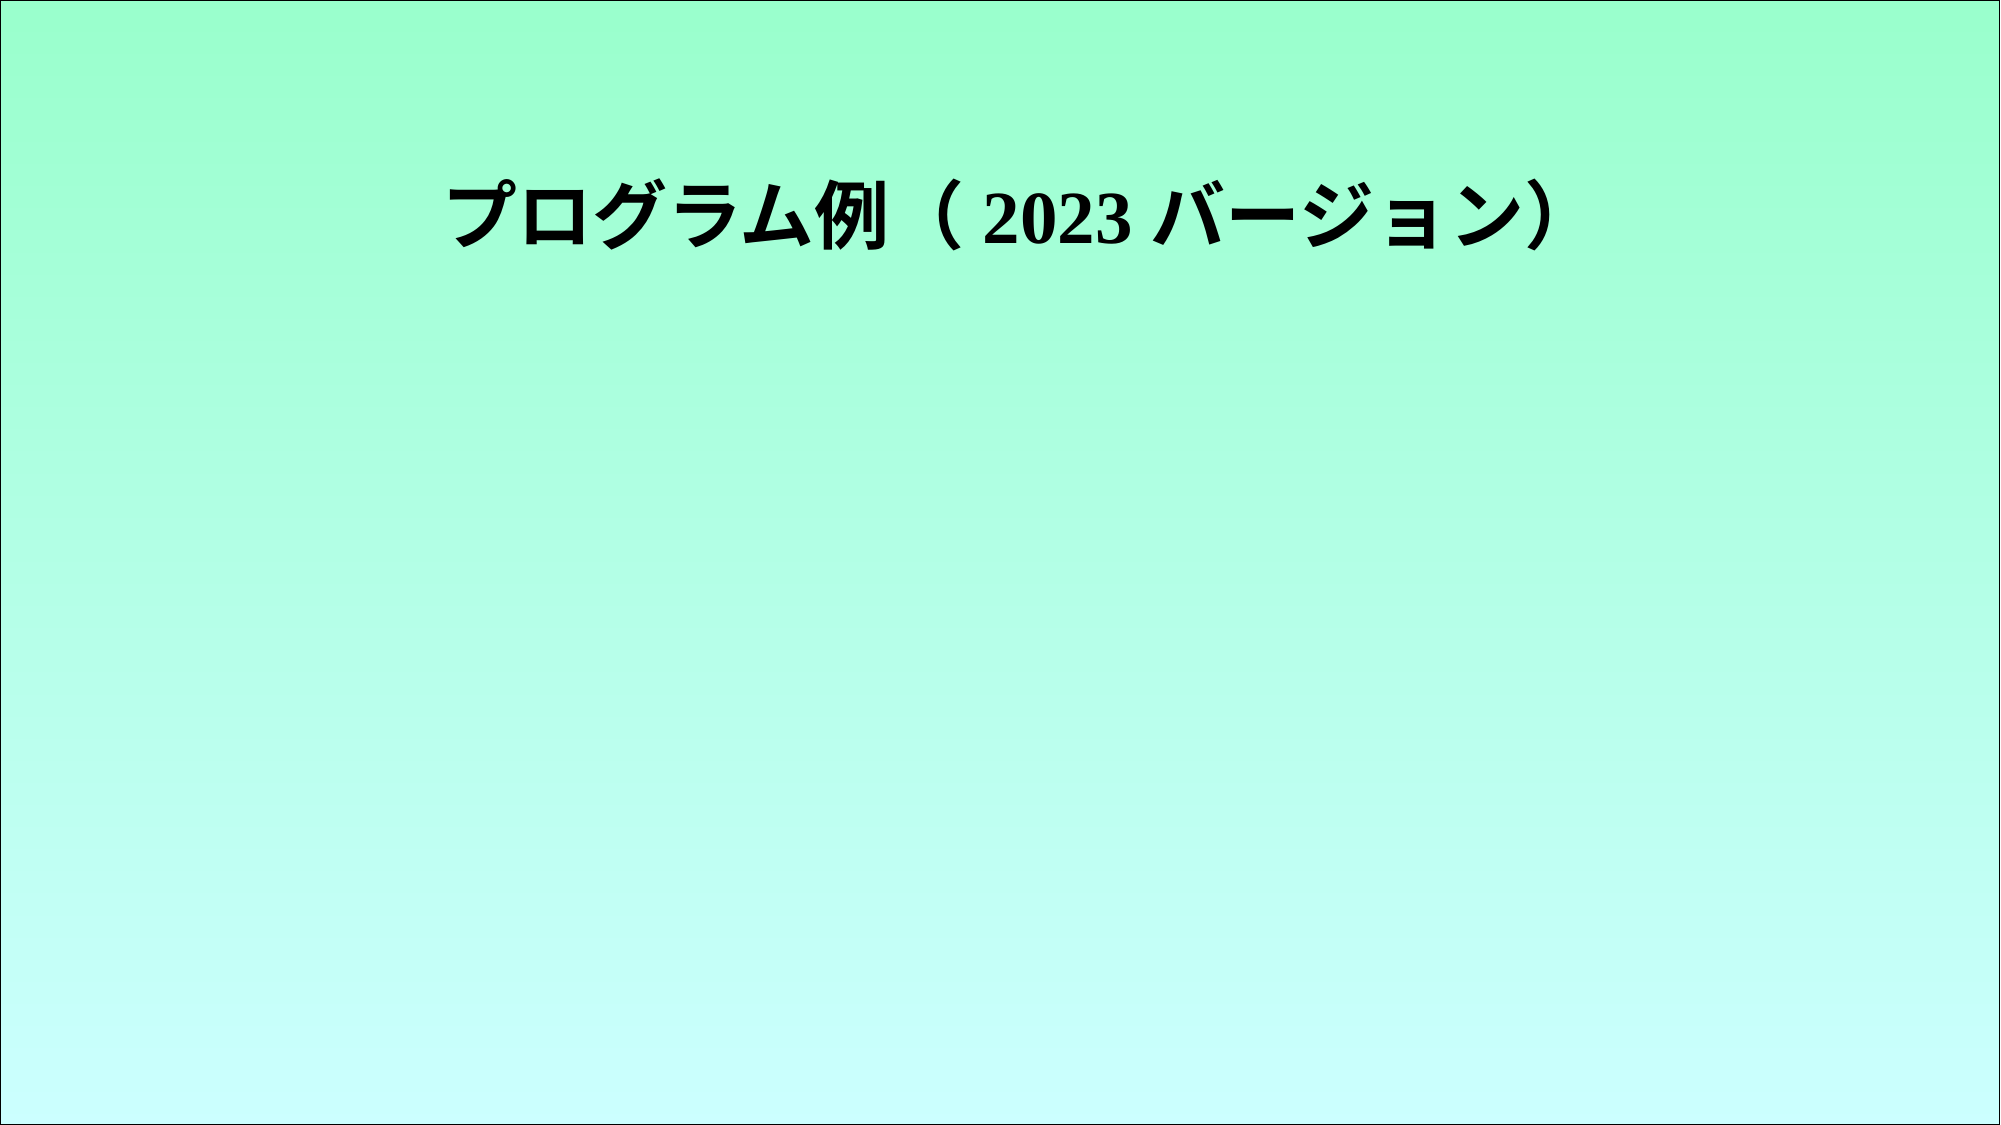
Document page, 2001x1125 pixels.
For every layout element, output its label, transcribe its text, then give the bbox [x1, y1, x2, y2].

text_box プログラム例（2023バージョン） [161, 160, 1881, 1035]
text_box [0, 0, 2000, 1125]
